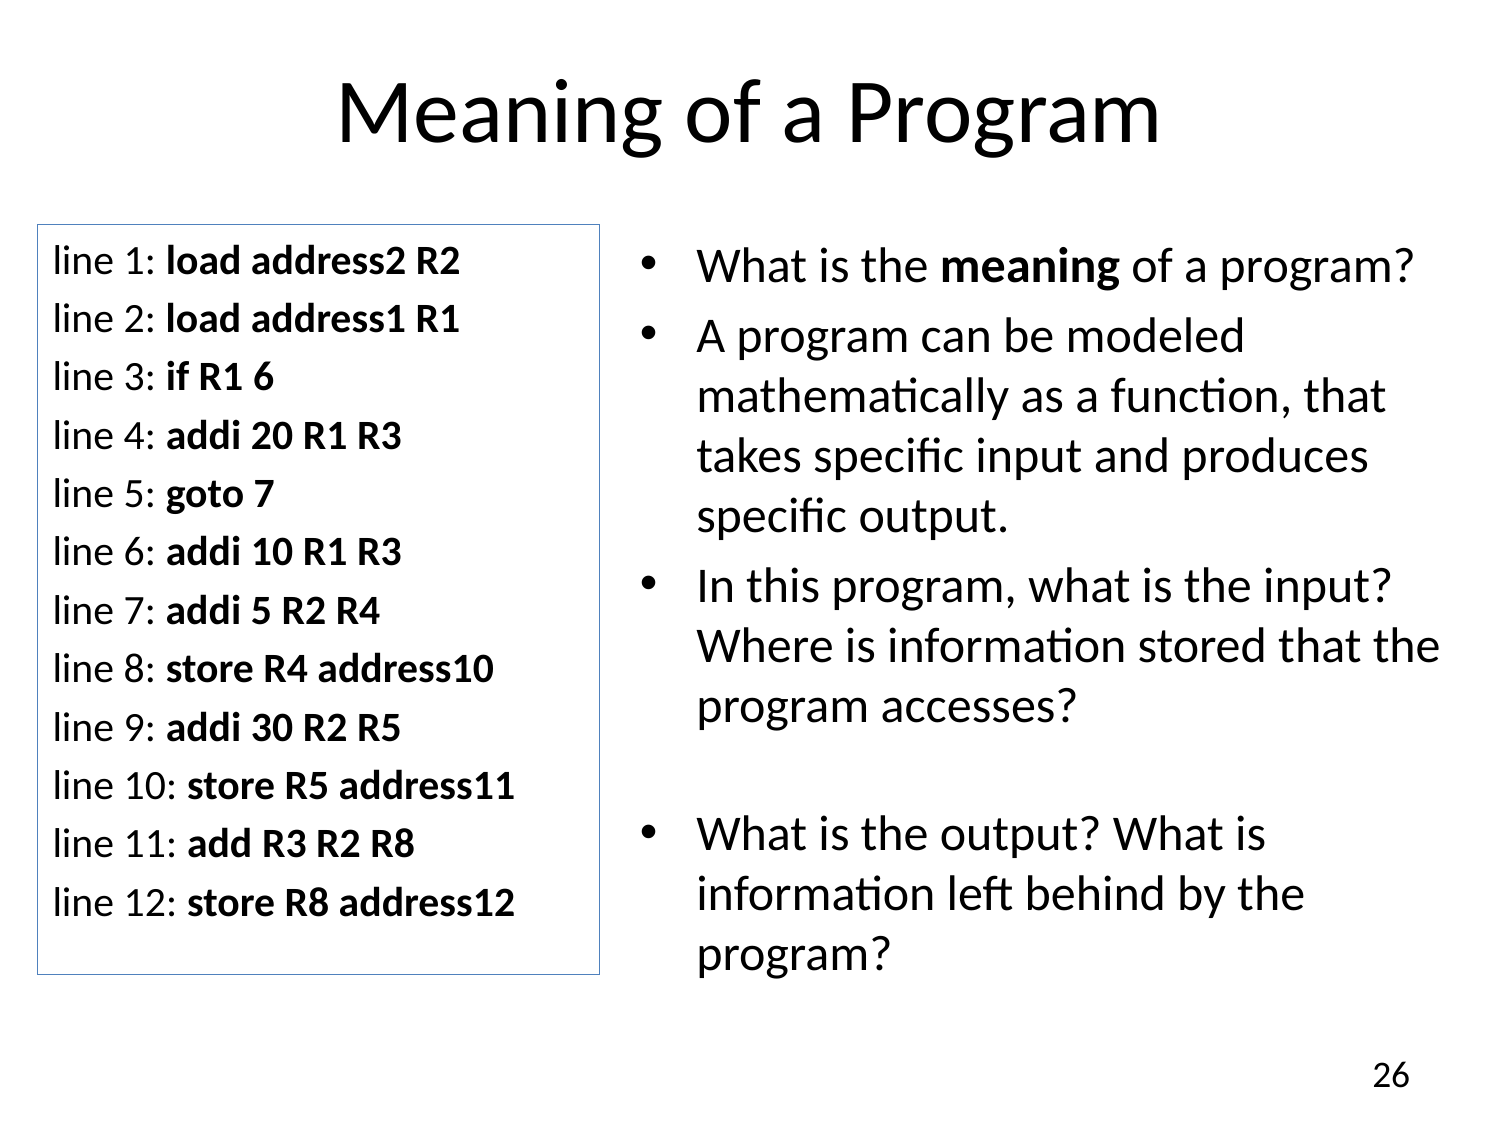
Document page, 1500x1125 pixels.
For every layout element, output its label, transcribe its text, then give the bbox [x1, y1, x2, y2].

text_box What is the meaning of a program? A program can be modeled mathematically as a function, that takes specific input and produces specific output. In this program, what is the input? Where is information stored that the program accesses? What is the output? What is information left behind by the program? [624, 224, 1463, 1050]
title Meaning of a Program [75, 12, 1425, 200]
list line 1: load address2 R2 line 2: load address1 R1 line 3: if R1 6 line 4: addi 20 R1 R3 line 5: goto 7 line 6: addi 10 R1 R3 line 7: addi 5 R2 R4 line 8: store R4 address10 line 9: addi 30 R2 R5 line 10: store R5 address11 line 11: add R3 R2 R8 line 12: store R8 address12 [37, 224, 600, 975]
slide_number 26 [1074, 1050, 1425, 1103]
